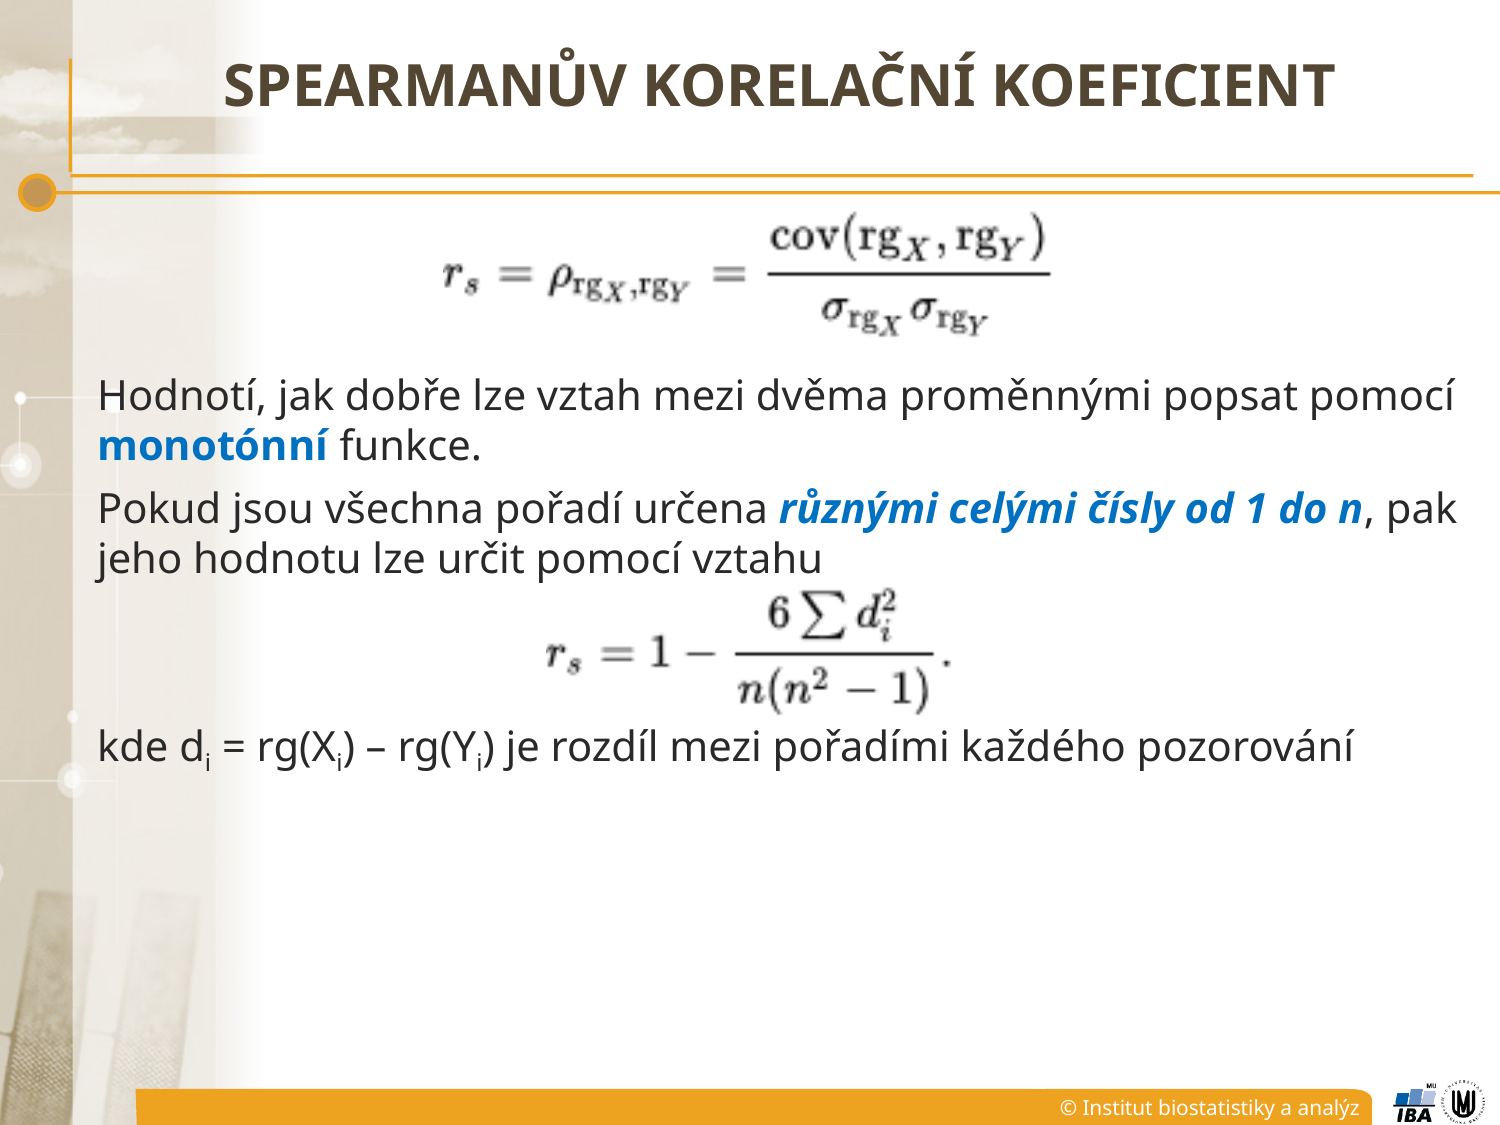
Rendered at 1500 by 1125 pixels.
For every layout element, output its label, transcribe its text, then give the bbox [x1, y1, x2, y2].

picture [0, 0, 278, 1125]
picture [1393, 1083, 1436, 1122]
picture [1441, 1080, 1485, 1124]
title Spearmanův korelační koeficient [82, 9, 1477, 165]
picture [545, 585, 955, 721]
list Hodnotí, jak dobře lze vztah mezi dvěma proměnnými popsat pomocí monotónní funkce. Pokud jsou všechna pořadí určena různými celými čísly od 1 do n, pak jeho hodnotu lze určit pomocí vztahu kde di = rg(Xi) – rg(Yi) je rozdíl mezi pořadími každého pozorování [82, 361, 1483, 858]
picture [442, 207, 1057, 343]
